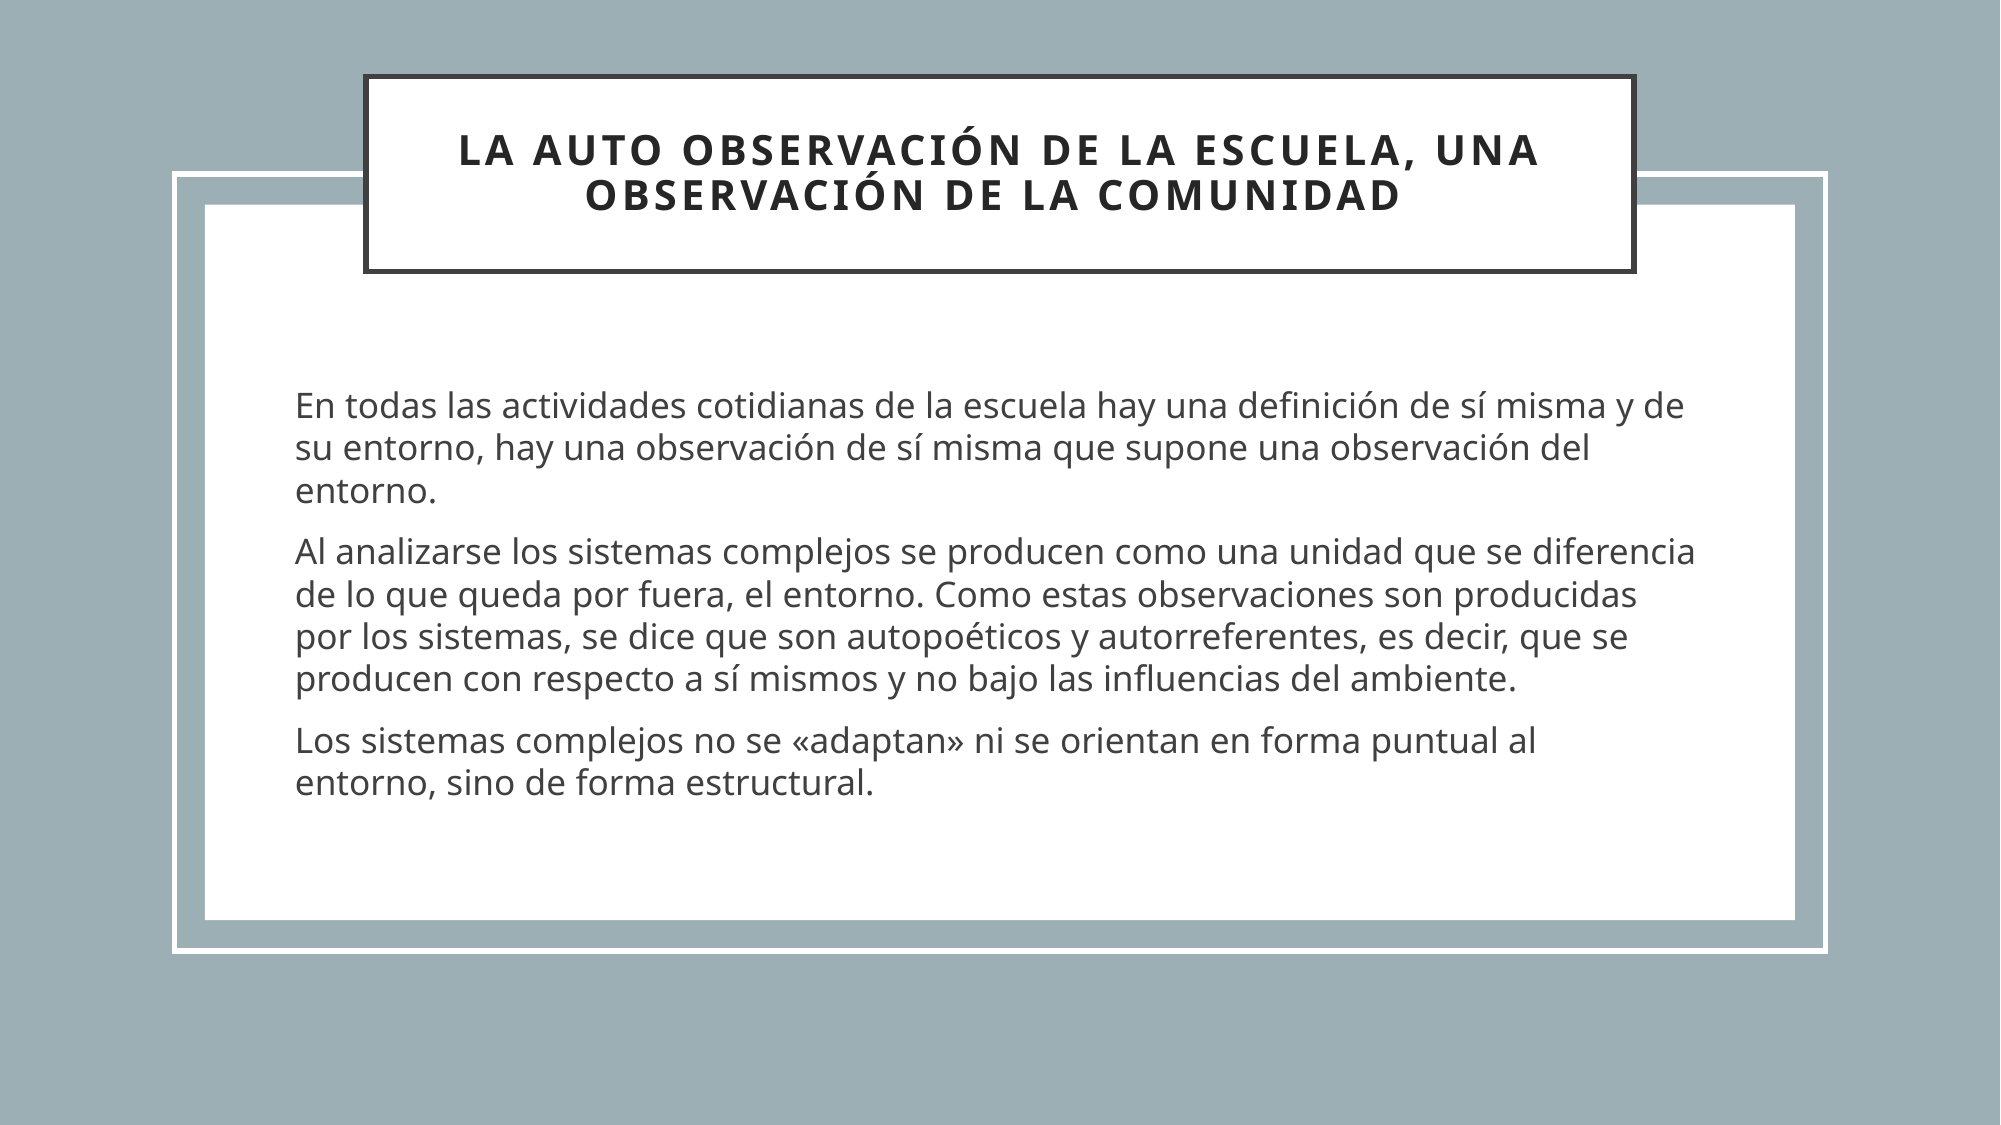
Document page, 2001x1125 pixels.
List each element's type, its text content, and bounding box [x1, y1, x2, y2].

text_box [173, 173, 1827, 952]
text_box [0, 0, 2000, 1125]
list En todas las actividades cotidianas de la escuela hay una definición de sí misma y de su entorno, hay una observación de sí misma que supone una observación del entorno. Al analizarse los sistemas complejos se producen como una unidad que se diferencia de lo que queda por fuera, el entorno. Como estas observaciones son producidas por los sistemas, se dice que son autopoéticos y autorreferentes, es decir, que se producen con respecto a sí mismos y no bajo las influencias del ambiente. Los sistemas complejos no se «adaptan» ni se orientan en forma puntual al entorno, sino de forma estructural. [279, 375, 1721, 849]
title LA AUTO OBSERVACIÓN DE LA ESCUELA, UNA OBSERVACIÓN DE LA COMUNIDAD [363, 74, 1637, 274]
